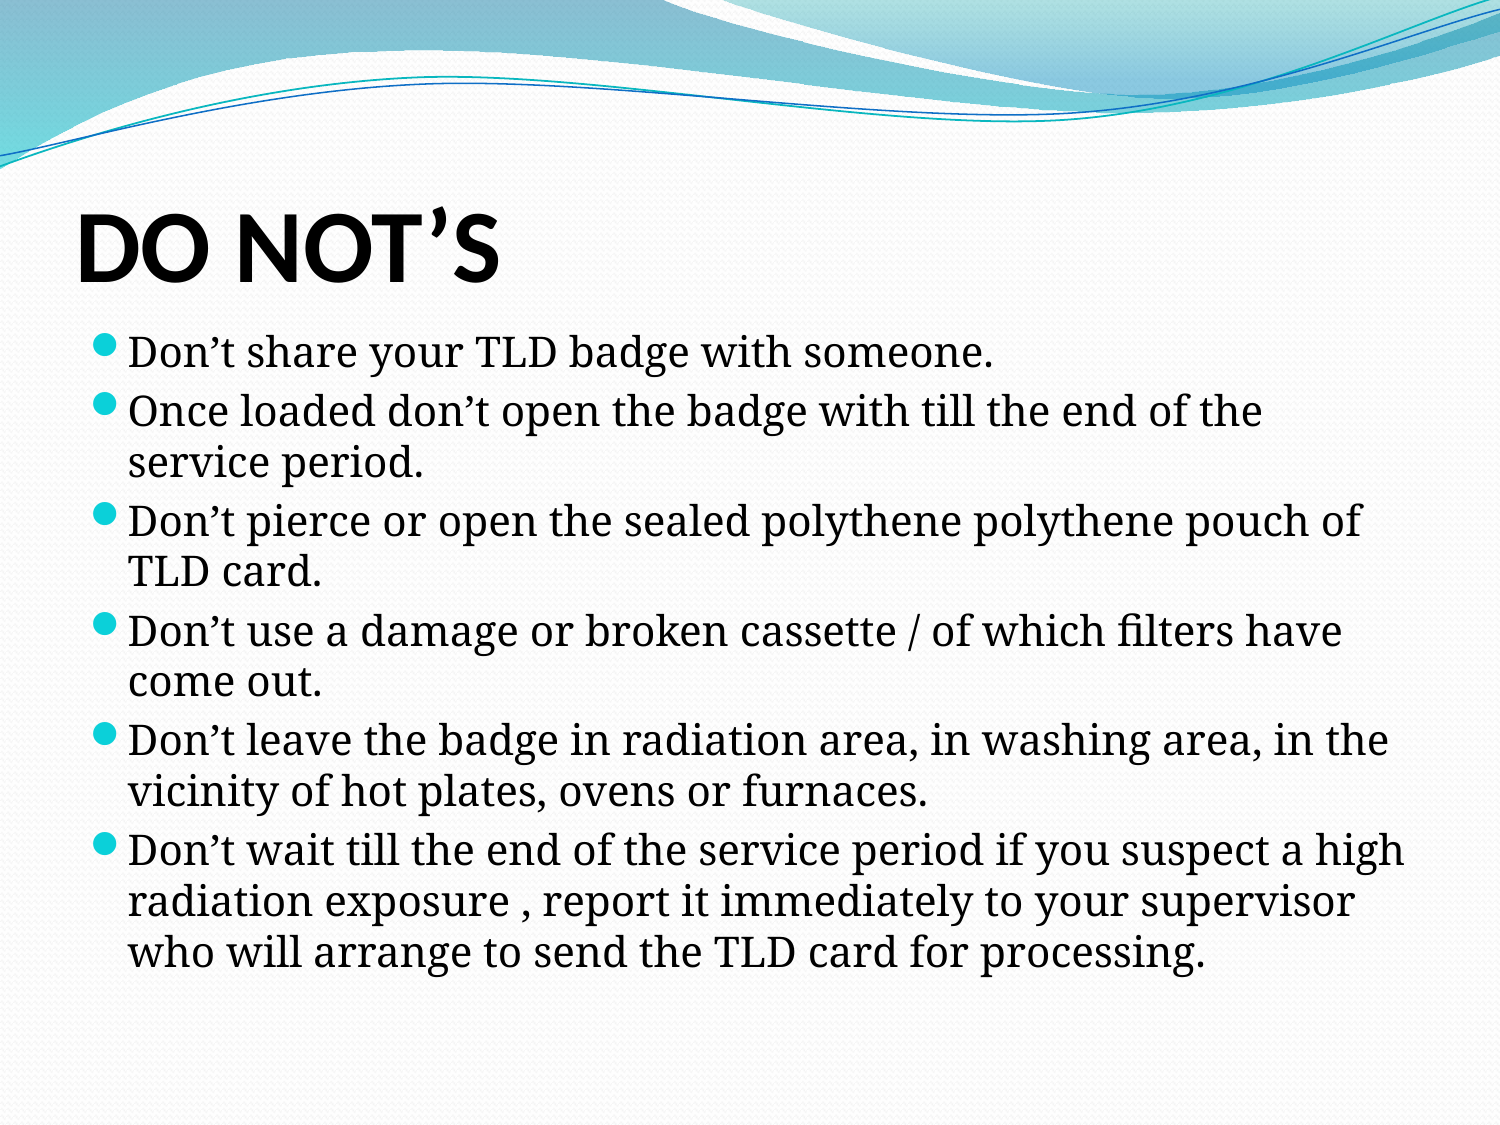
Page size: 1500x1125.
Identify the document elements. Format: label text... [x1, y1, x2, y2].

list Don’t share your TLD badge with someone. Once loaded don’t open the badge with till the end of the service period. Don’t pierce or open the sealed polythene polythene pouch of TLD card. Don’t use a damage or broken cassette / of which filters have come out. Don’t leave the badge in radiation area, in washing area, in the vicinity of hot plates, ovens or furnaces. Don’t wait till the end of the service period if you suspect a high radiation exposure , report it immediately to your supervisor who will arrange to send the TLD card for processing. [75, 317, 1425, 1038]
title DO NOT’S [75, 115, 1425, 303]
